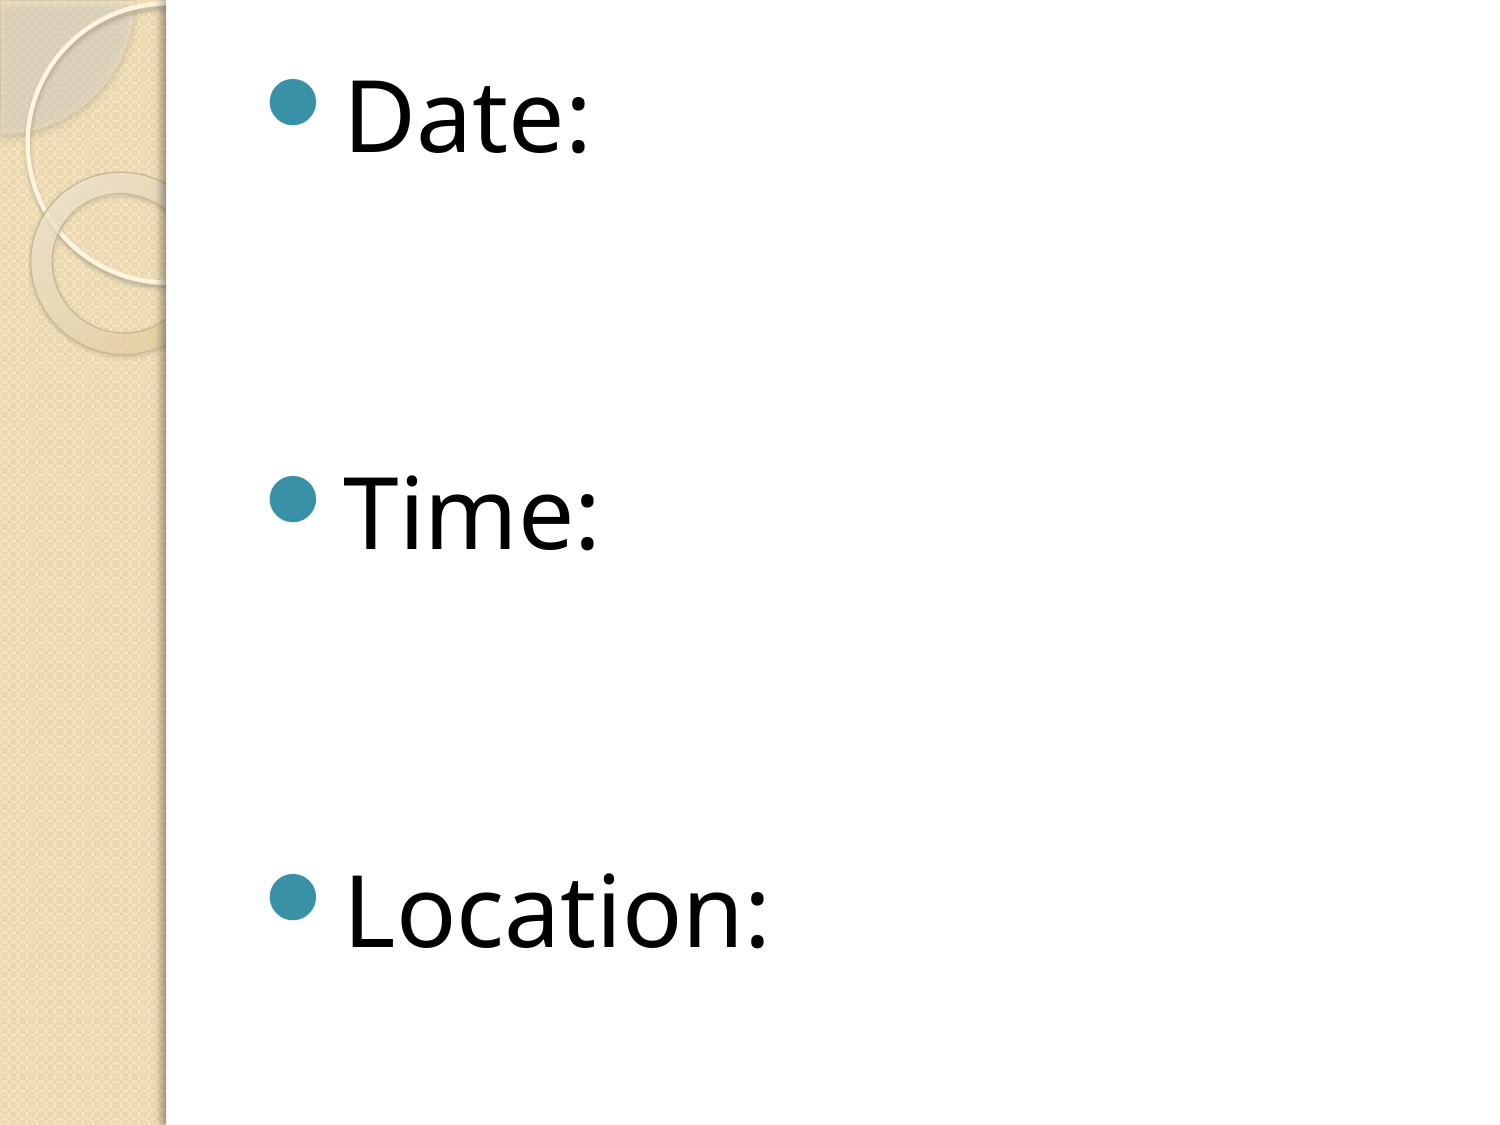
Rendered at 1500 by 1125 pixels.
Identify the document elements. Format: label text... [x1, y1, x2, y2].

list Date: Time: Location: [235, 45, 1466, 1025]
